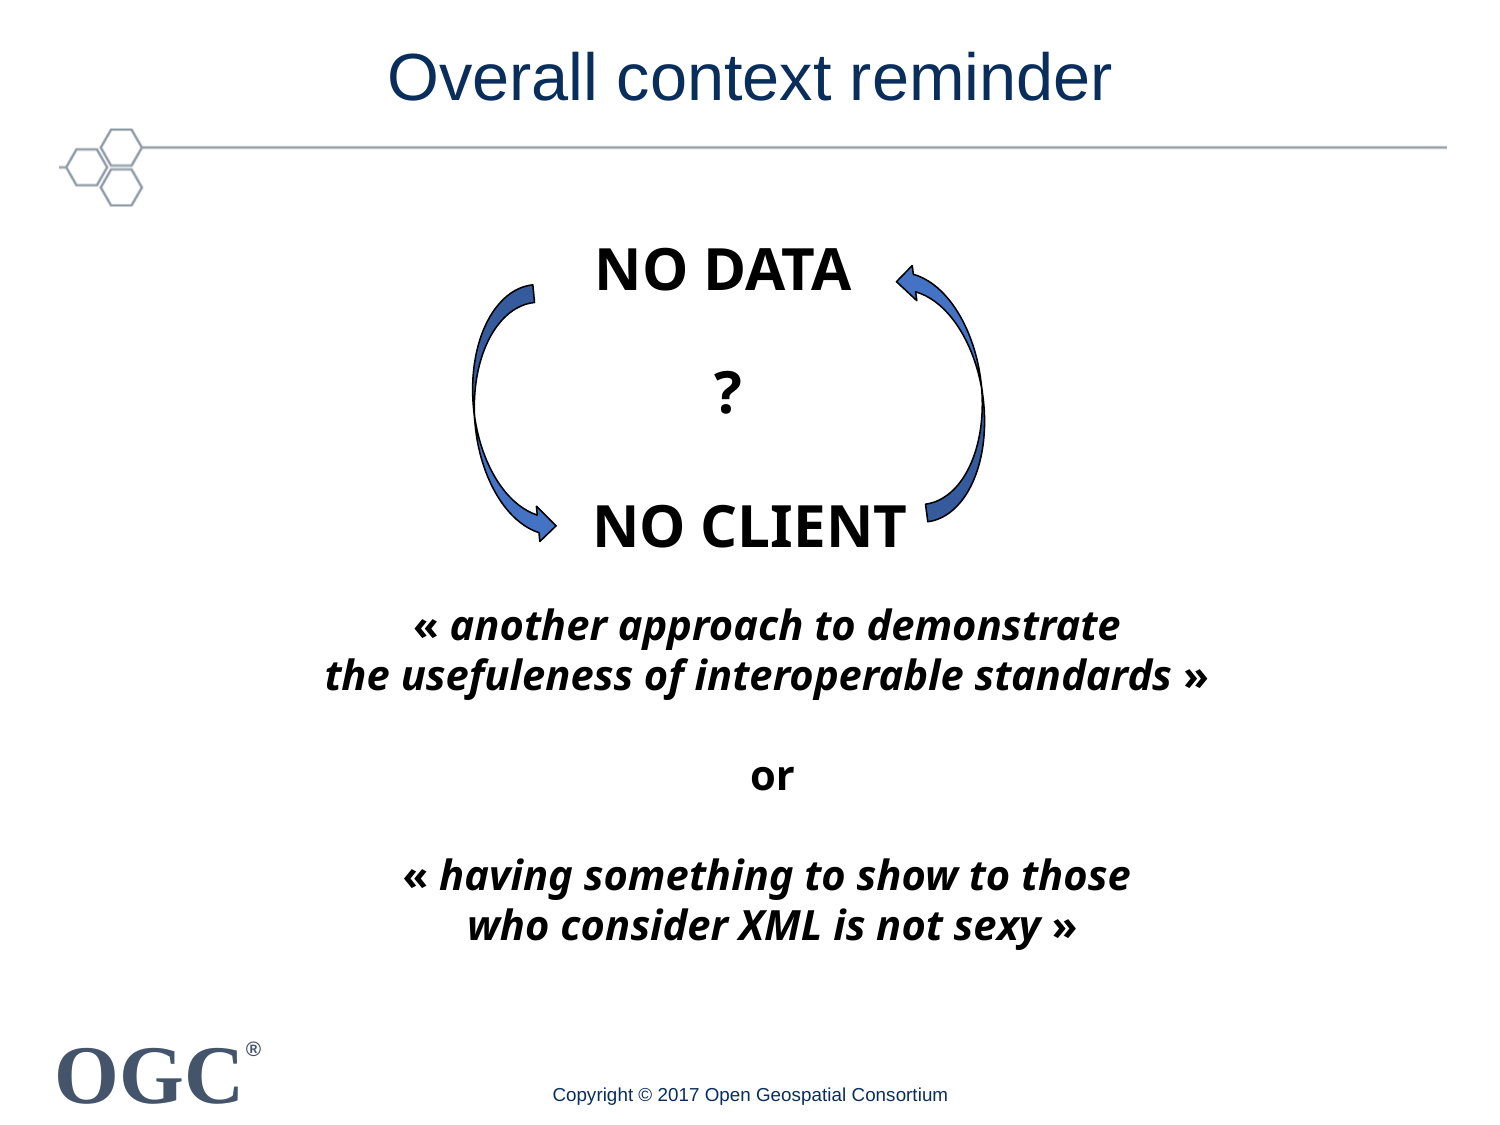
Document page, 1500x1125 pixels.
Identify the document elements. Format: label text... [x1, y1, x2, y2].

text_box [187, 224, 1409, 963]
text_box [896, 265, 985, 522]
text_box NO DATA [580, 224, 867, 335]
text_box « another approach to demonstrate the usefuleness of interoperable standards » or « having something to show to those who consider XML is not sexy » [309, 591, 1235, 957]
text_box [472, 284, 557, 542]
picture [59, 136, 1447, 208]
text_box NO CLIENT [577, 482, 922, 591]
title Overall context reminder [37, 22, 1463, 136]
footer Copyright © 2017 Open Geospatial Consortium [487, 1074, 1013, 1113]
text_box ? [700, 347, 758, 458]
